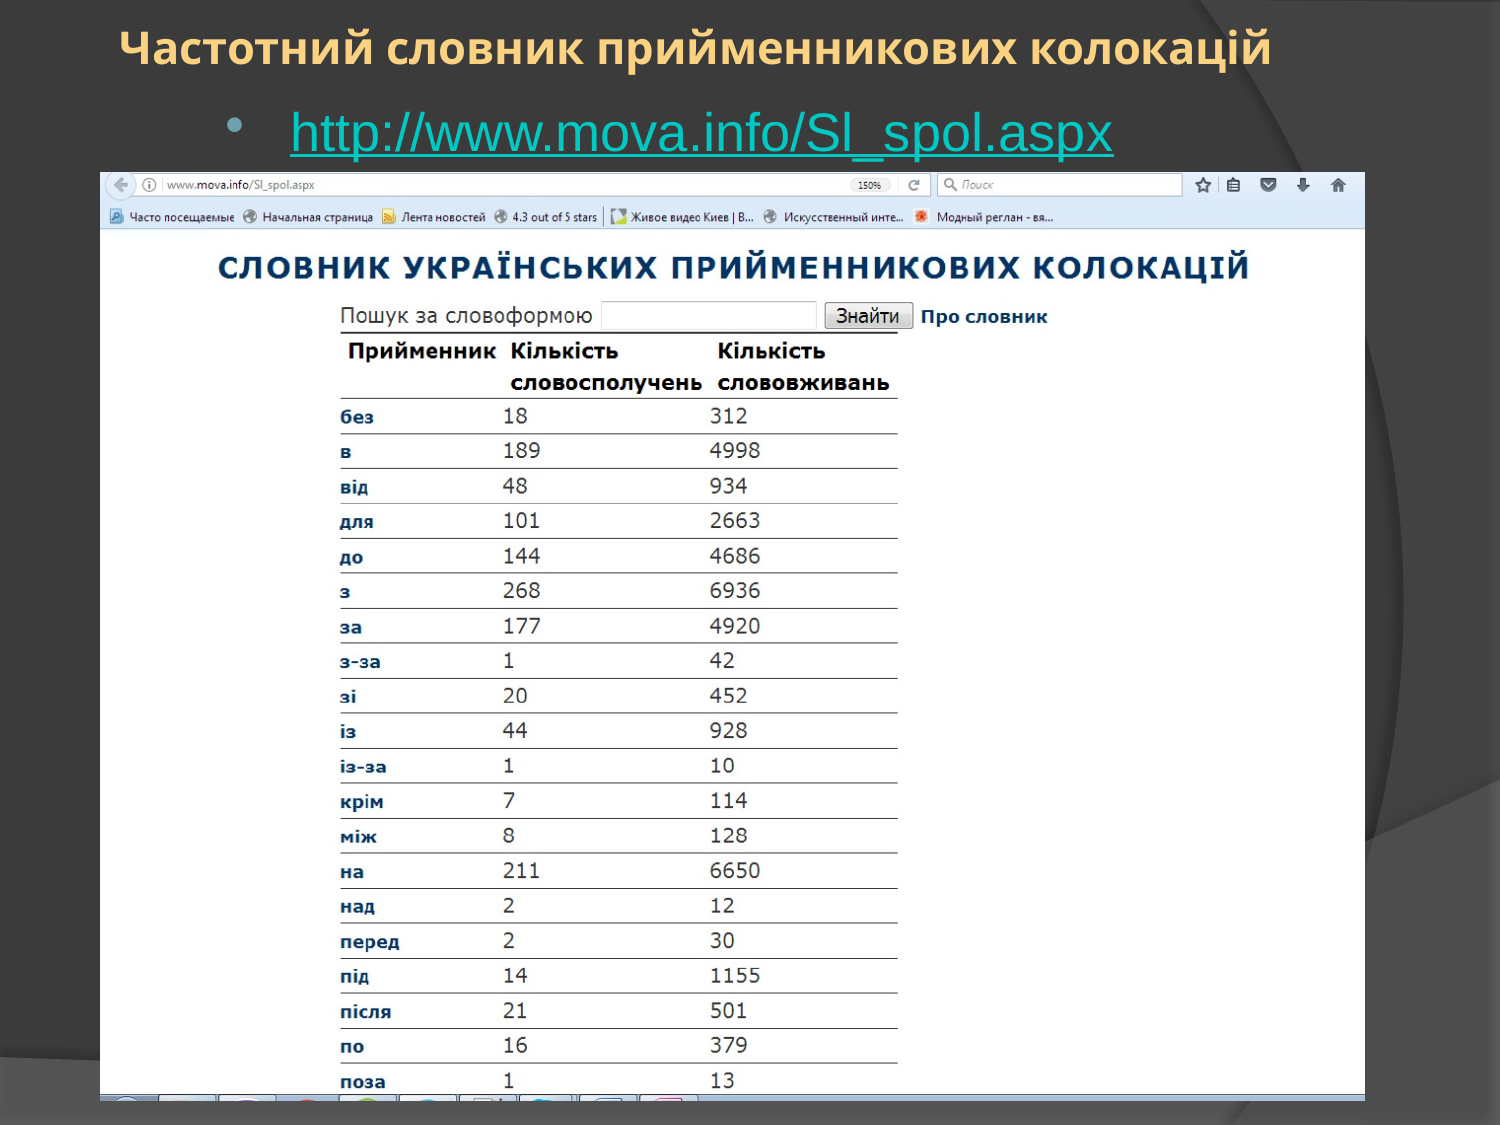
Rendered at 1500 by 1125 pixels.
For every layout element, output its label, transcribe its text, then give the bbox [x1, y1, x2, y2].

title Частотний словник прийменникових колокацій [112, 0, 1338, 93]
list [100, 172, 1365, 1102]
list http://www.mova.info/Sl_spol.aspx [206, 90, 1236, 164]
